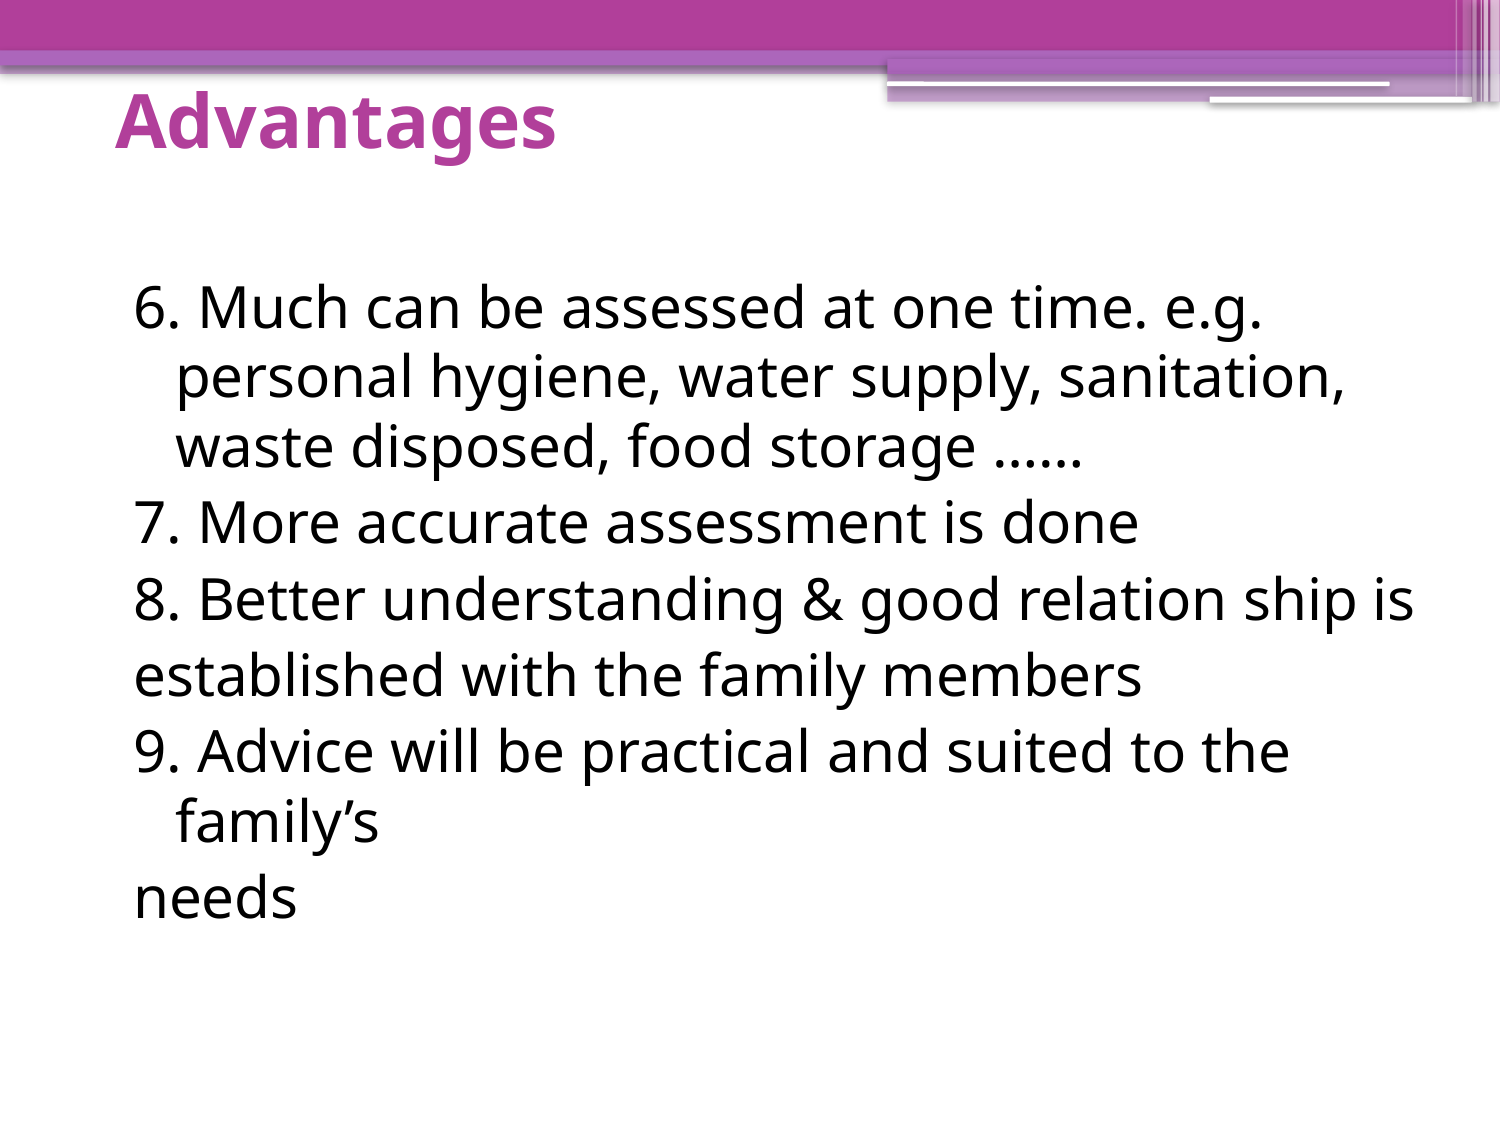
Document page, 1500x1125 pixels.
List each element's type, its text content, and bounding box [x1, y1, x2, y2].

list 6. Much can be assessed at one time. e.g. personal hygiene, water supply, sanitation, waste disposed, food storage …… 7. More accurate assessment is done 8. Better understanding & good relation ship is established with the family members 9. Advice will be practical and suited to the family’s needs [100, 262, 1438, 1000]
title Advantages [100, 37, 1438, 200]
